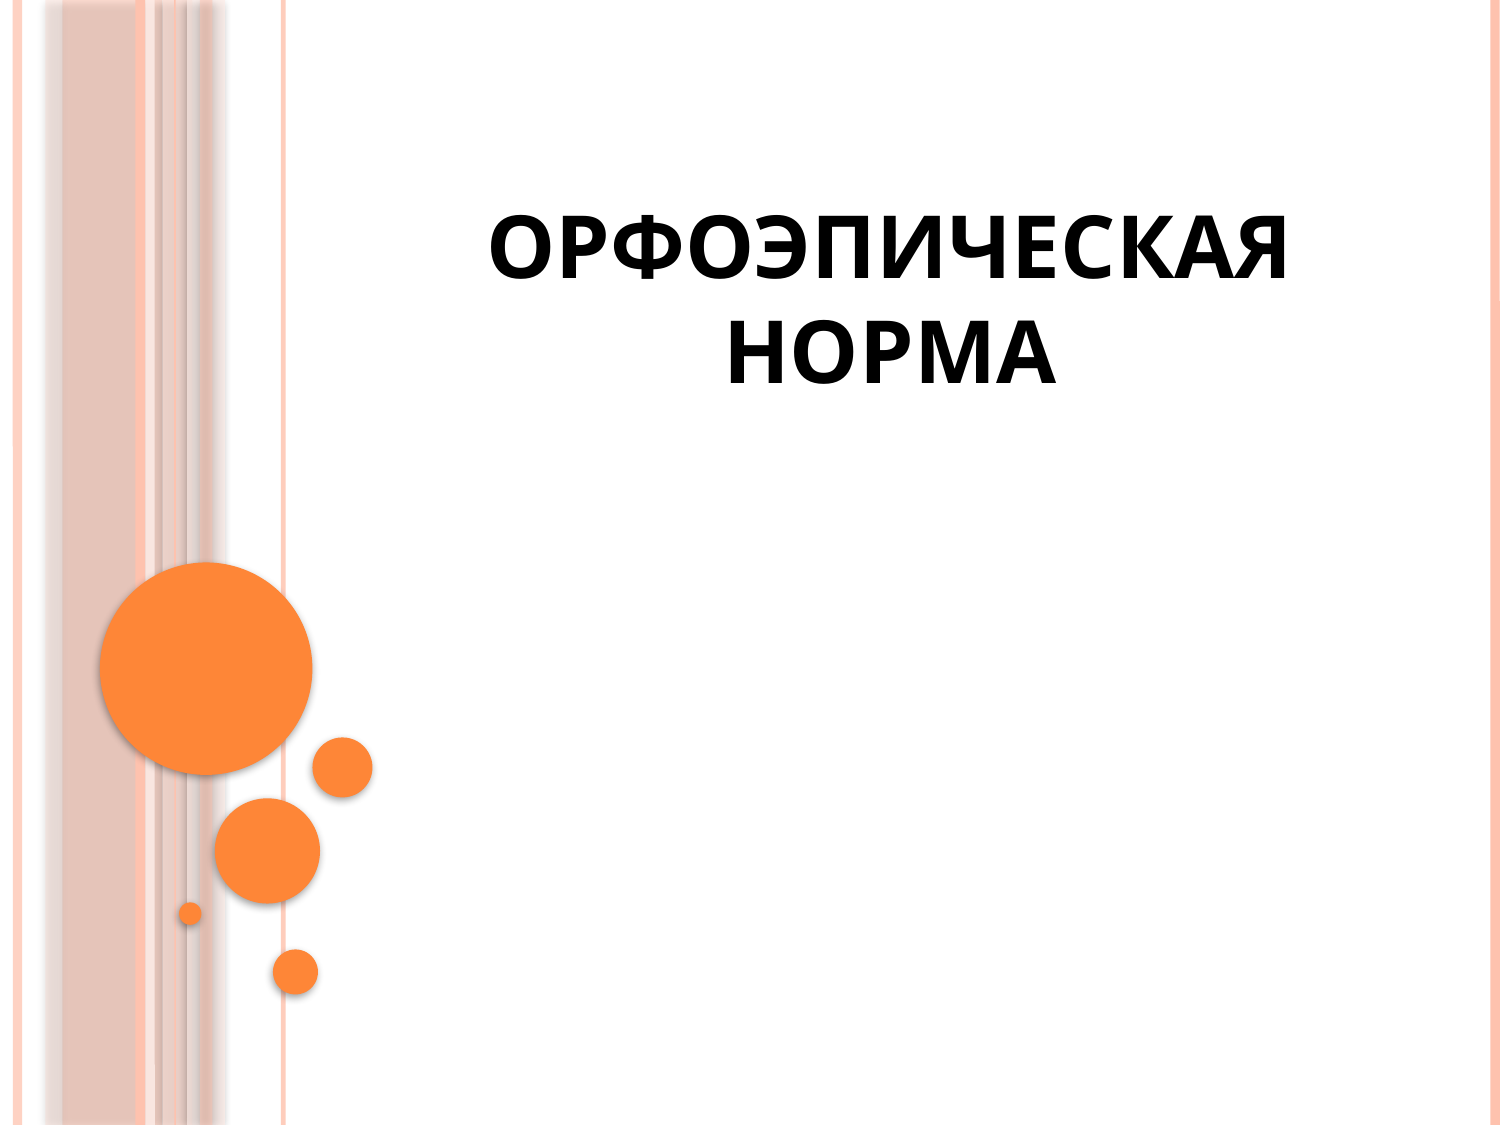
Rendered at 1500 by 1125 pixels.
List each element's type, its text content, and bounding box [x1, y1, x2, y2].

subtitle ОРФОЭПИЧЕСКАЯ НОРМА [383, 184, 1397, 410]
